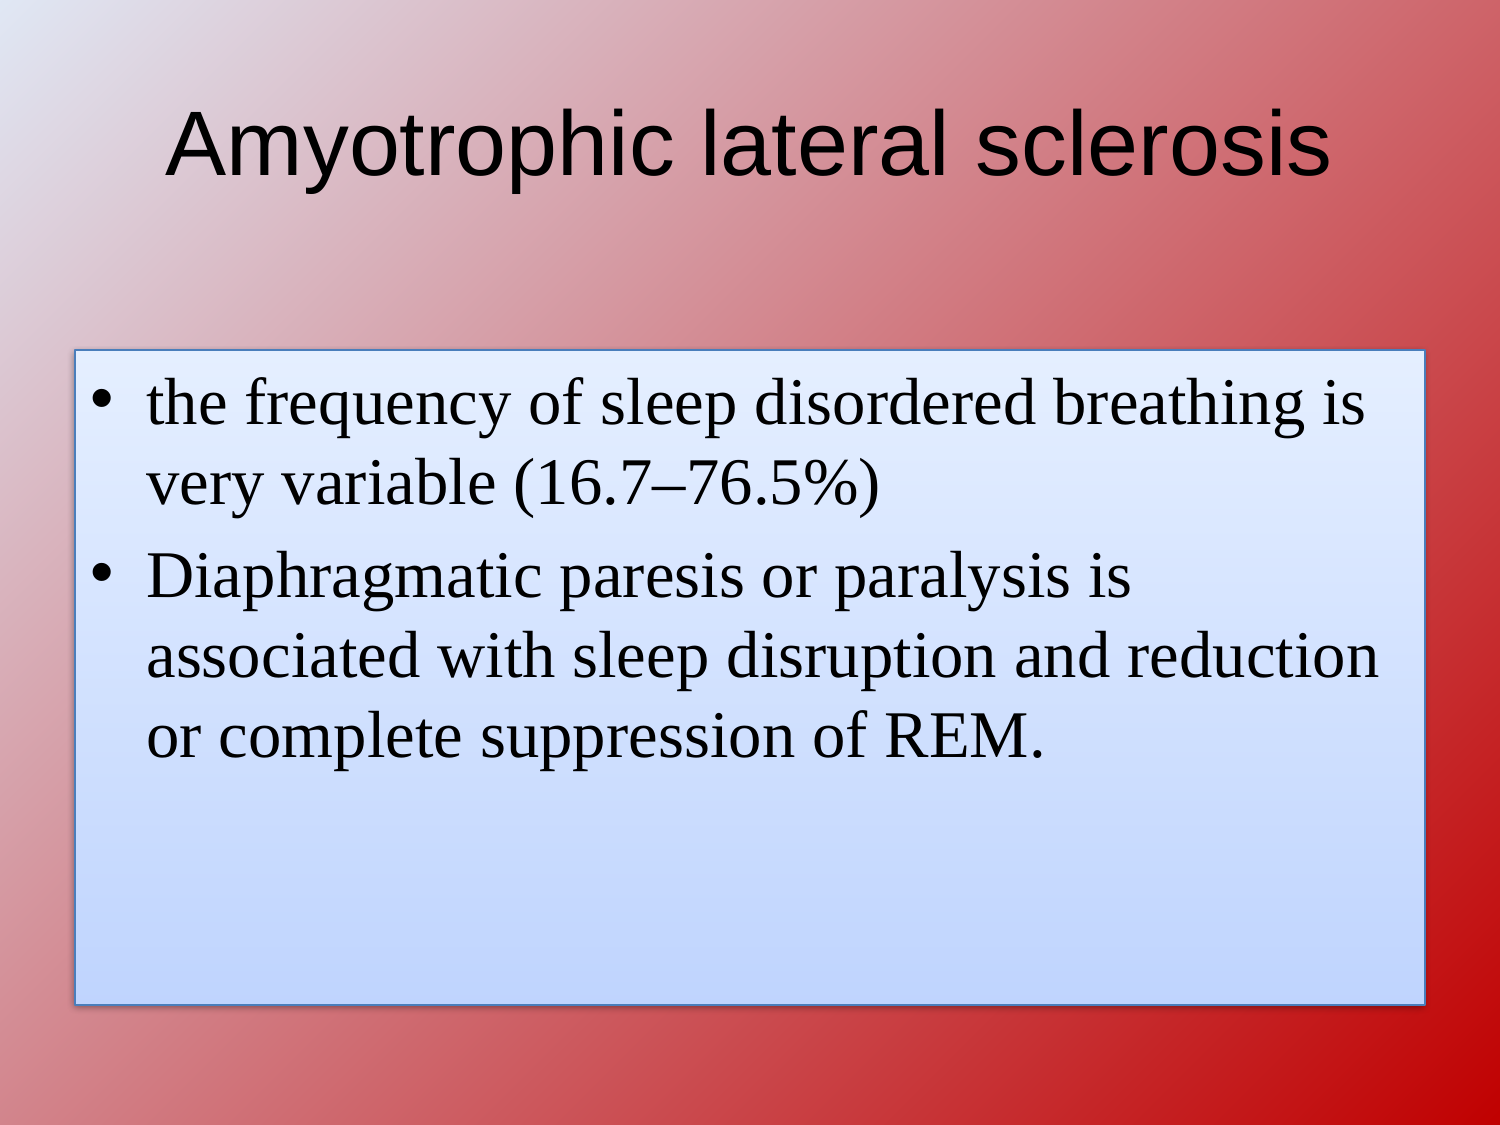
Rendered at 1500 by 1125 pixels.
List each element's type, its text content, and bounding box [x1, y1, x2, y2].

title Amyotrophic lateral sclerosis [75, 45, 1425, 233]
list the frequency of sleep disordered breathing is very variable (16.7–76.5%) Diaphragmatic paresis or paralysis is associated with sleep disruption and reduction or complete suppression of REM. [74, 349, 1426, 1006]
